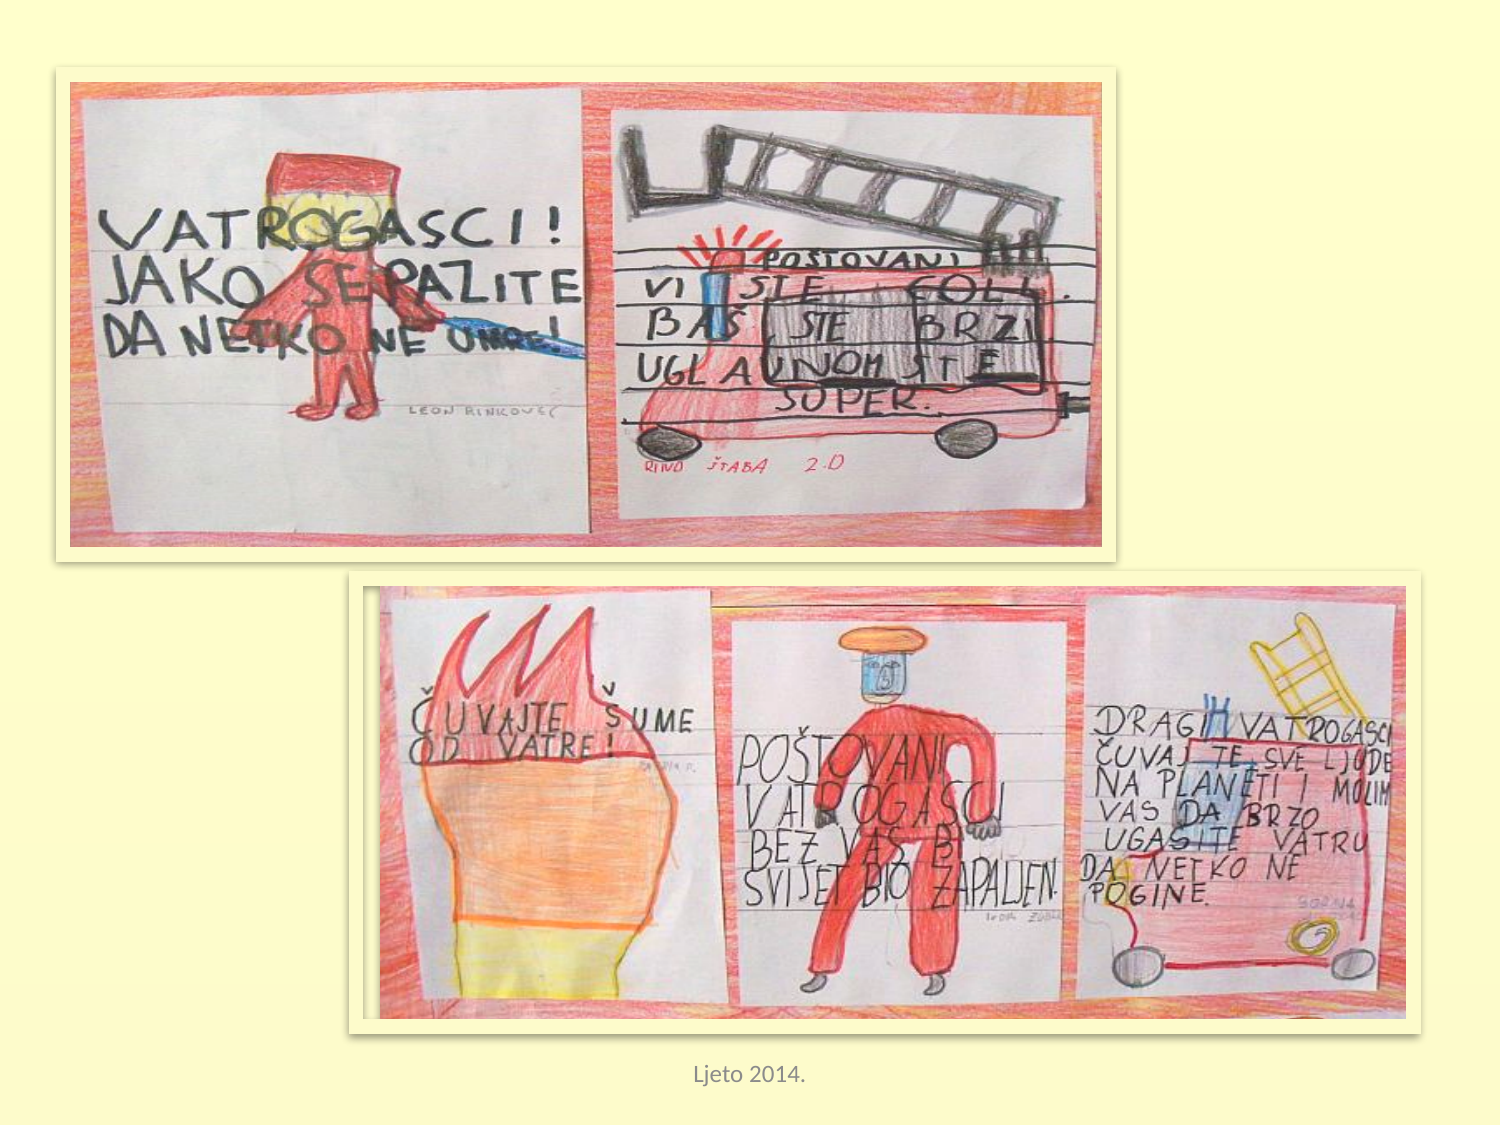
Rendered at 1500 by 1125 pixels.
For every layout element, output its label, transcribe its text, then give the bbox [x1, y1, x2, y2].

picture [70, 81, 1102, 548]
footer Ljeto 2014. [512, 1044, 988, 1103]
picture [363, 585, 1407, 1020]
